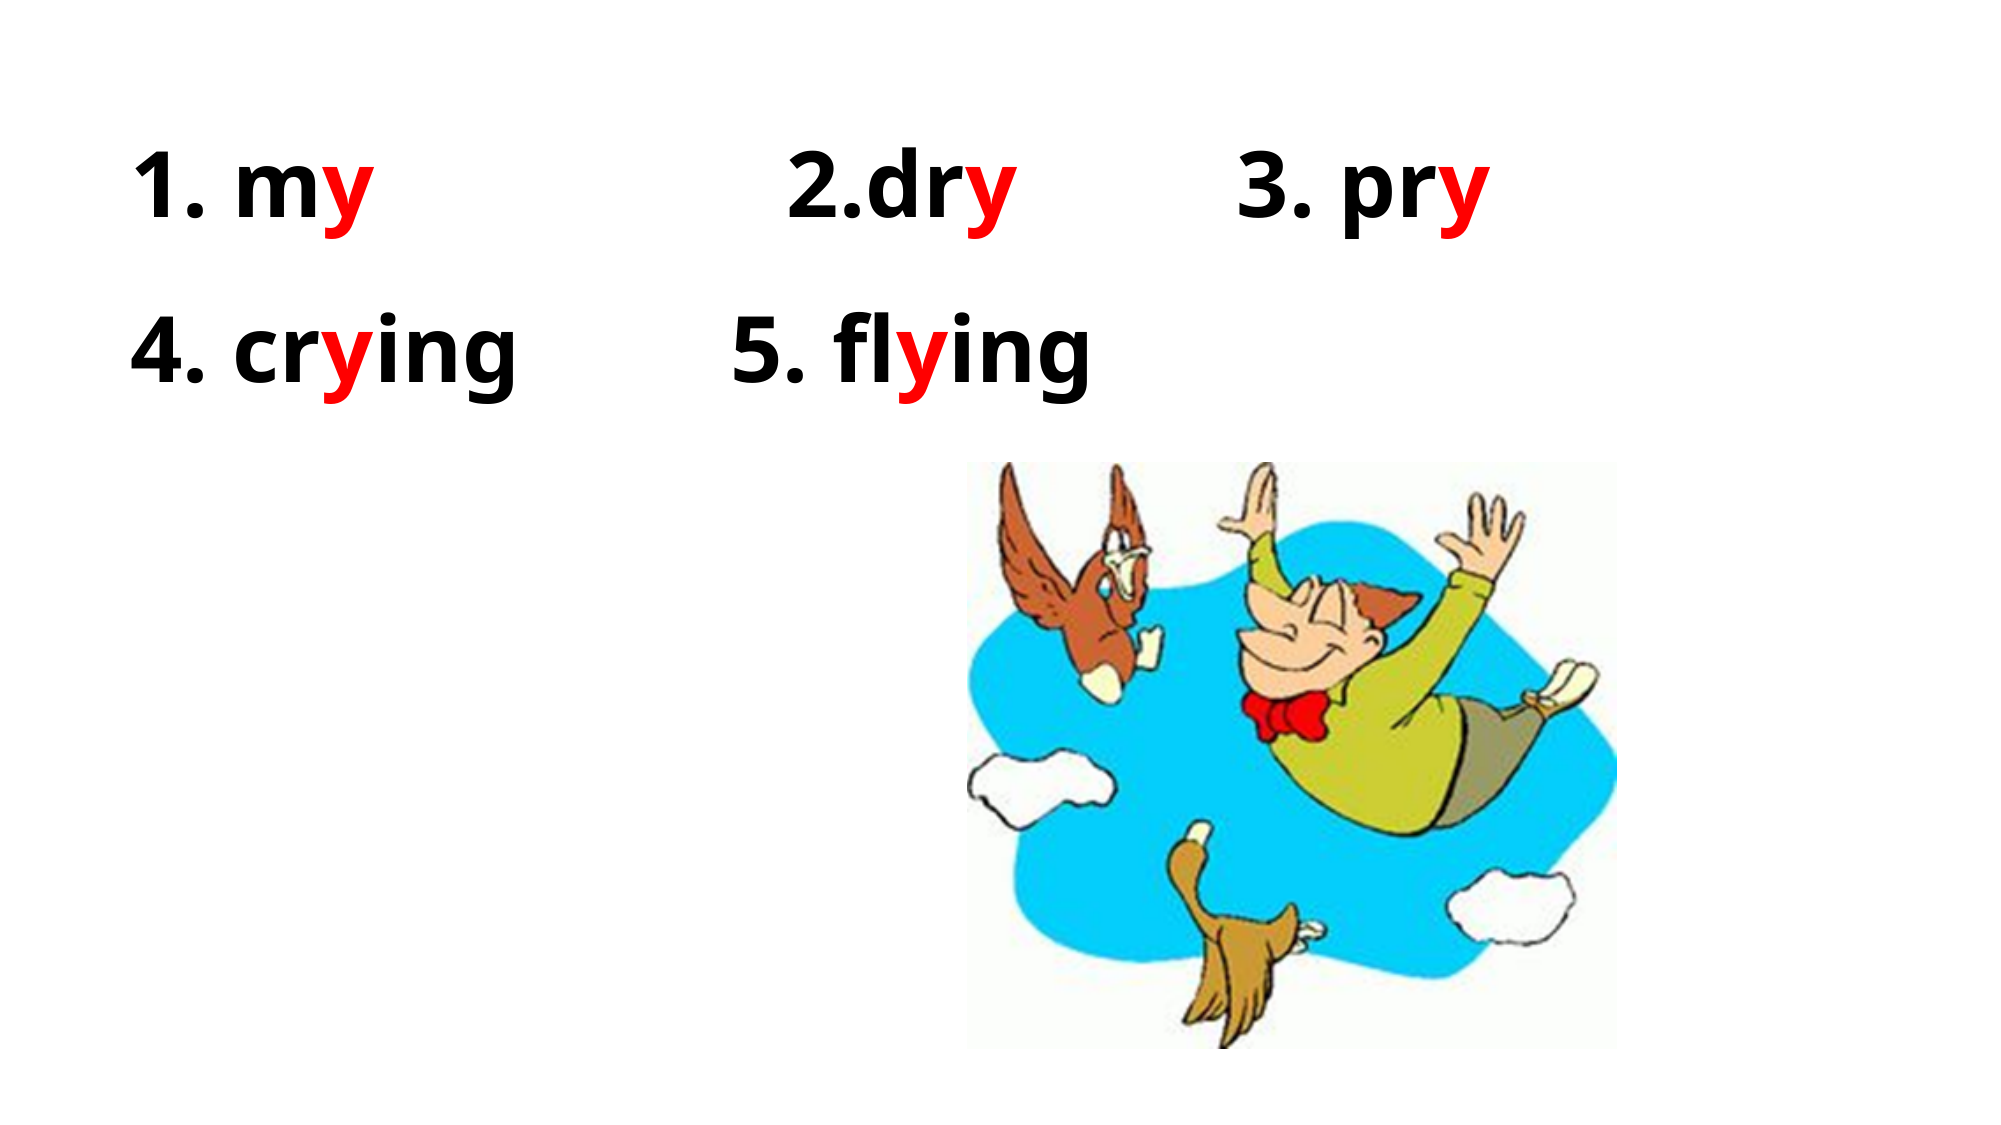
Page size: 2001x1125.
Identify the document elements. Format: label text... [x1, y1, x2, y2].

picture [967, 462, 1617, 1049]
text_box my 2.dry 3. pry 4. crying 5. flying [115, 63, 1954, 573]
